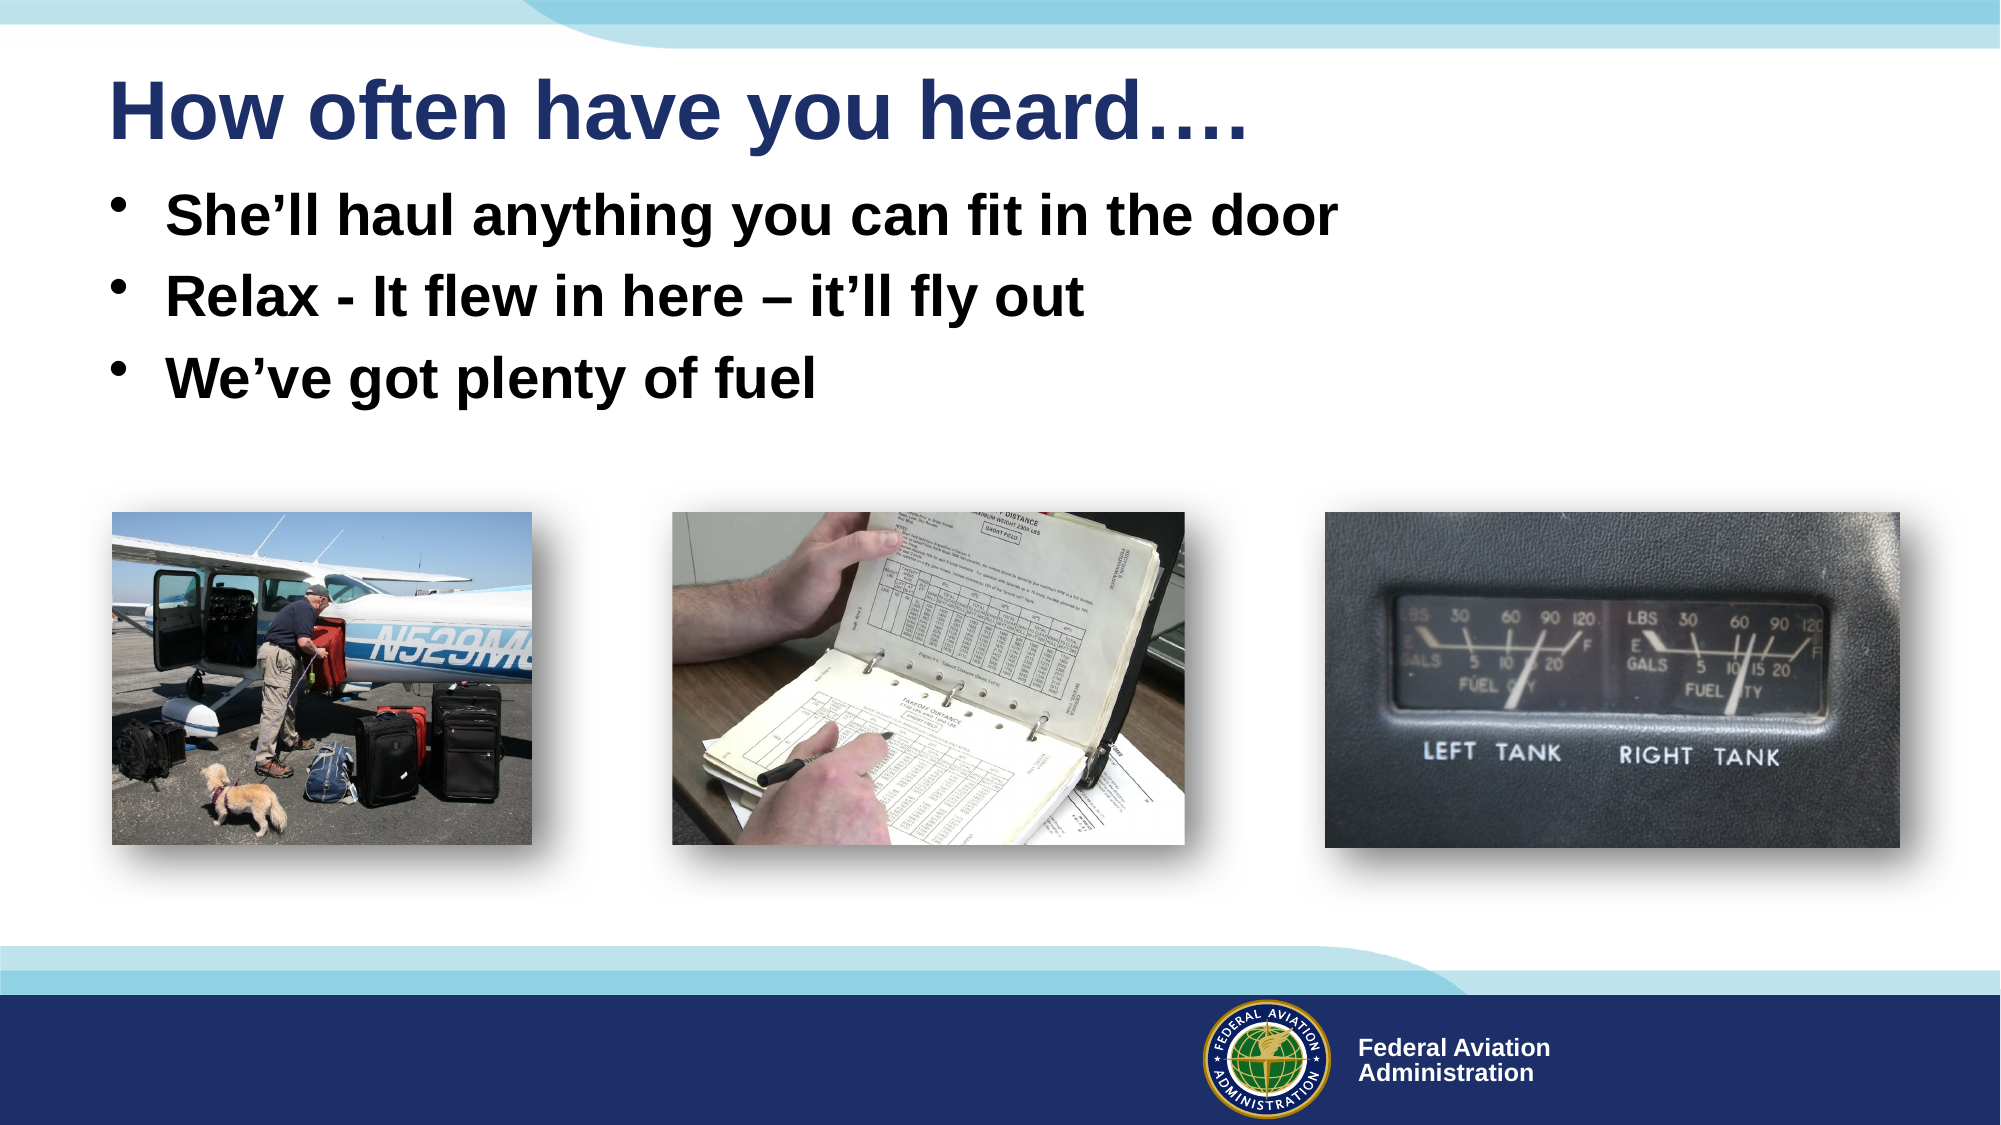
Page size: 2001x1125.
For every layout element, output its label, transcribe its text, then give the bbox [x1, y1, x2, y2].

picture [0, 945, 2000, 995]
picture [672, 512, 1185, 846]
picture [1324, 512, 1901, 849]
title How often have you heard…. [93, 56, 1947, 157]
list She’ll haul anything you can fit in the door Relax - It flew in here – it’ll fly out We’ve got plenty of fuel [93, 169, 1528, 890]
picture [111, 512, 533, 846]
picture [0, 0, 1999, 50]
